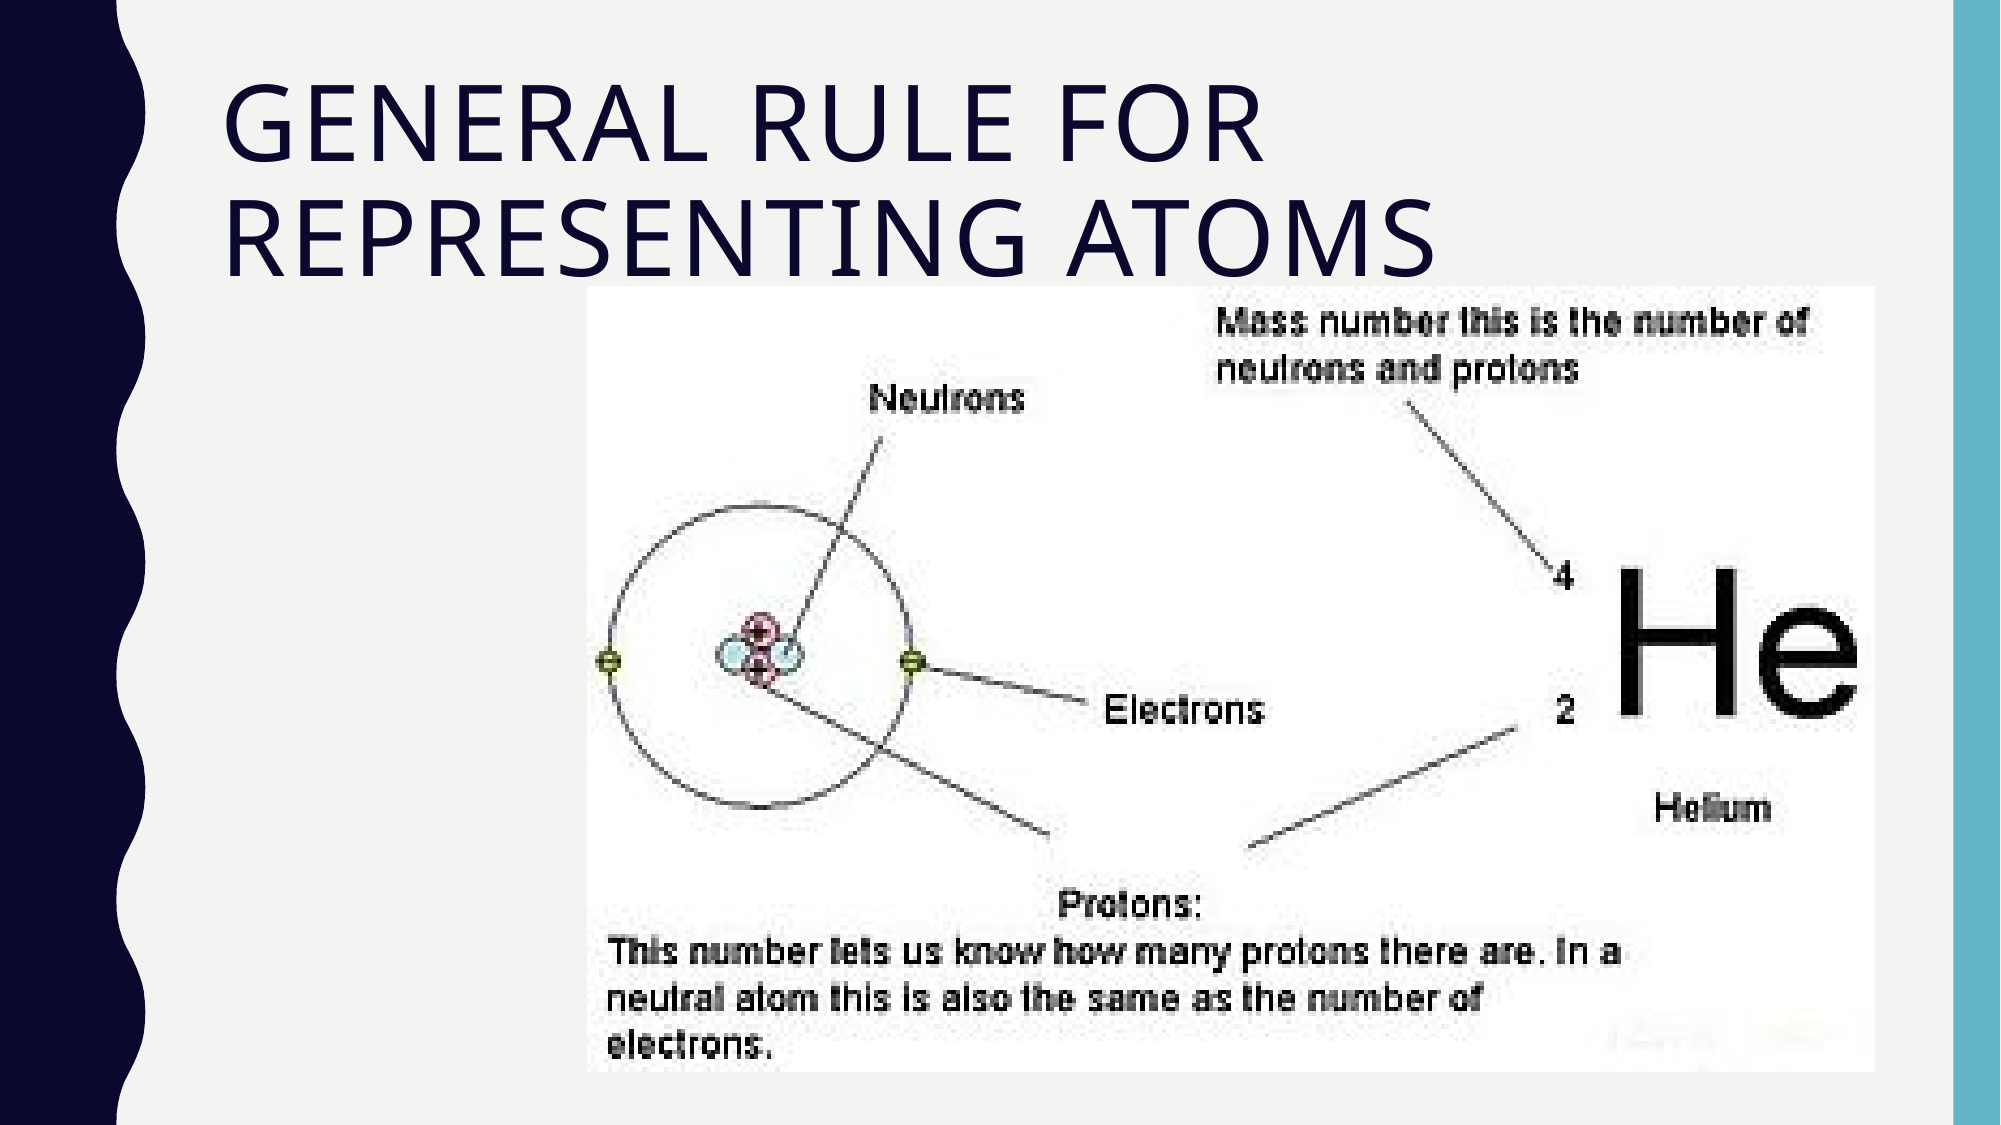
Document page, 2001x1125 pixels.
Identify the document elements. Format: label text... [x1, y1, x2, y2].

picture [587, 286, 1875, 1072]
title General rule for representing atoms [205, 62, 1875, 308]
